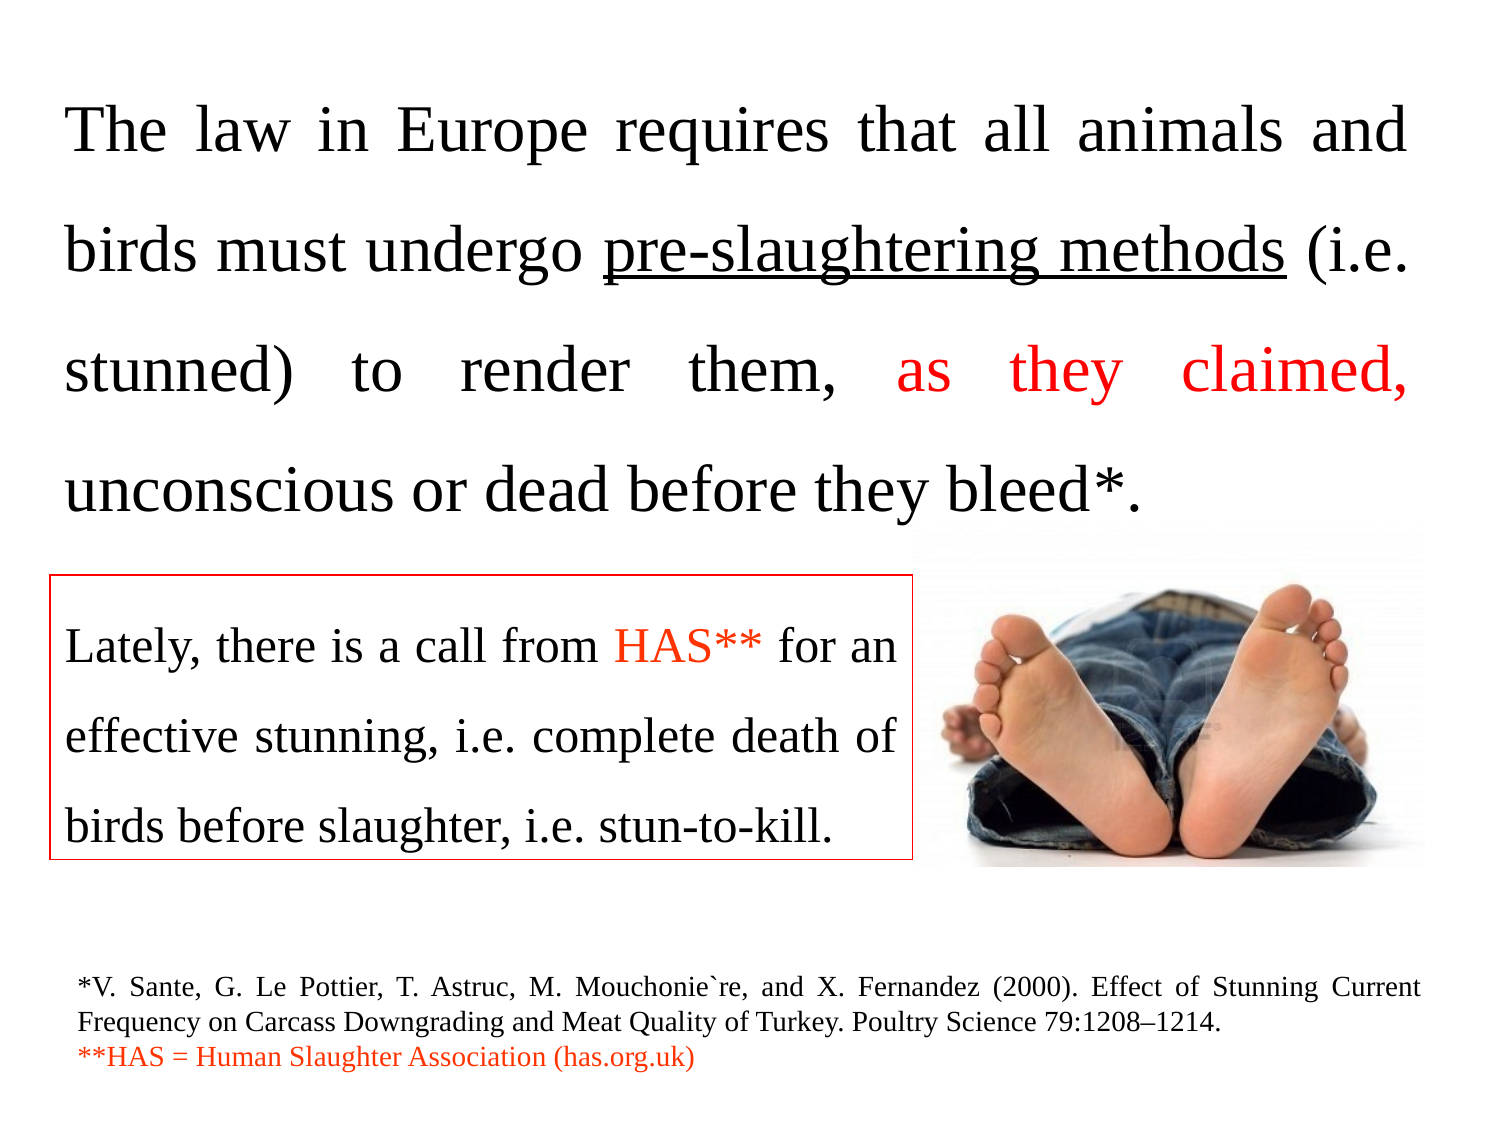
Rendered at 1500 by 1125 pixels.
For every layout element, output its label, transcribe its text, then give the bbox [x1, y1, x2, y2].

text_box Lately, there is a call from HAS** for an effective stunning, i.e. complete death of birds before slaughter, i.e. stun-to-kill. [50, 574, 907, 860]
picture [912, 524, 1426, 868]
text_box The law in Europe requires that all animals and birds must undergo pre-slaughtering methods (i.e. stunned) to render them, as they claimed, unconscious or dead before they bleed*. [50, 37, 1425, 532]
text_box *V. Sante, G. Le Pottier, T. Astruc, M. Mouchonie`re, and X. Fernandez (2000). Effect of Stunning Current Frequency on Carcass Downgrading and Meat Quality of Turkey. Poultry Science 79:1208–1214. **HAS = Human Slaughter Association (has.org.uk) [62, 959, 1438, 1080]
